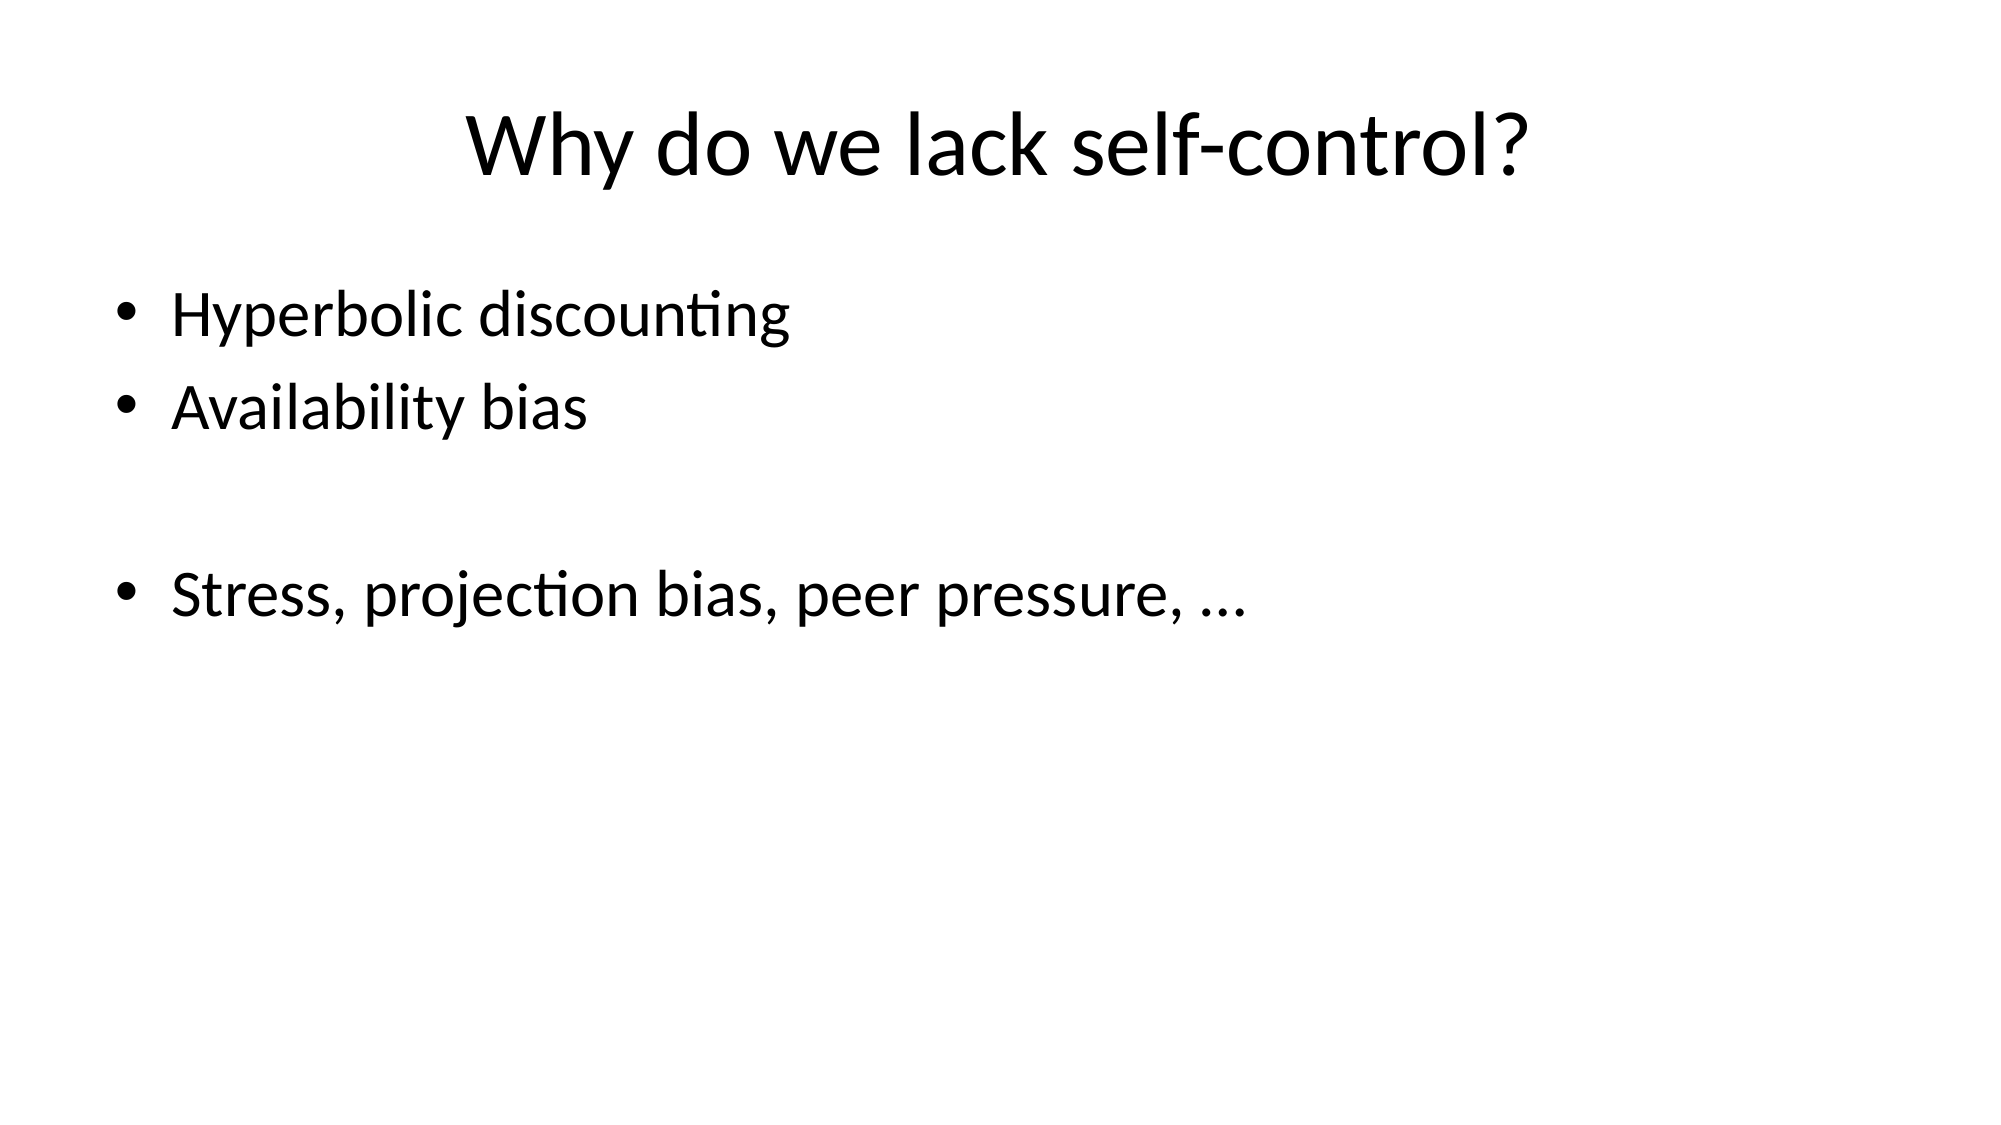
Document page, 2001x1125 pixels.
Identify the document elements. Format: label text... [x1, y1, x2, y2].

title Why do we lack self-control? [99, 45, 1900, 233]
list Hyperbolic discounting Availability bias Stress, projection bias, peer pressure, … [99, 262, 1900, 1005]
